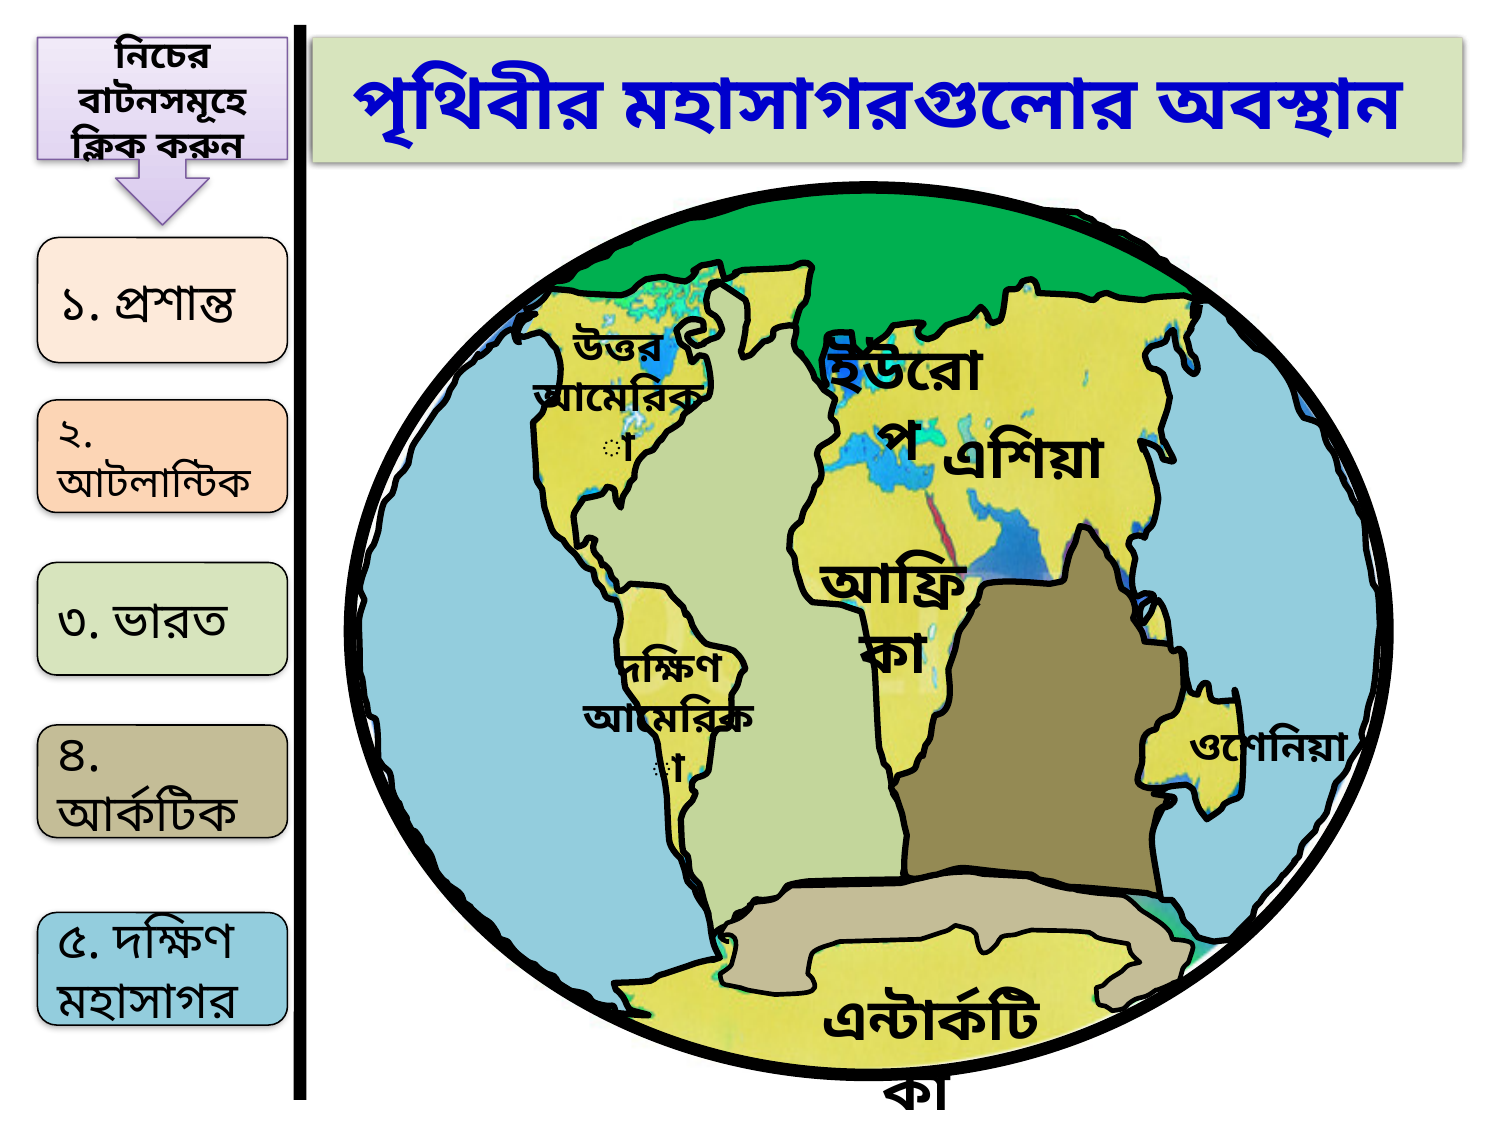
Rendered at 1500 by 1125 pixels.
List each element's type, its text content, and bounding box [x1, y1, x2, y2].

text_box ৫. দক্ষিণ মহাসাগর [36, 911, 289, 1026]
picture [349, 187, 1388, 1076]
text_box ৩. ভারত [36, 571, 289, 676]
text_box নিচের বাটনসমূহে ক্লিক করুন [36, 36, 289, 226]
text_box ৪. আর্কটিক [36, 724, 289, 839]
text_box ২. আটলান্টিক [36, 399, 289, 514]
text_box এন্টার্কটিকা [787, 1083, 1075, 1125]
text_box পৃথিবীর মহাসাগরগুলোর অবস্থান [312, 37, 1463, 163]
text_box ১. প্রশান্ত [36, 236, 289, 364]
